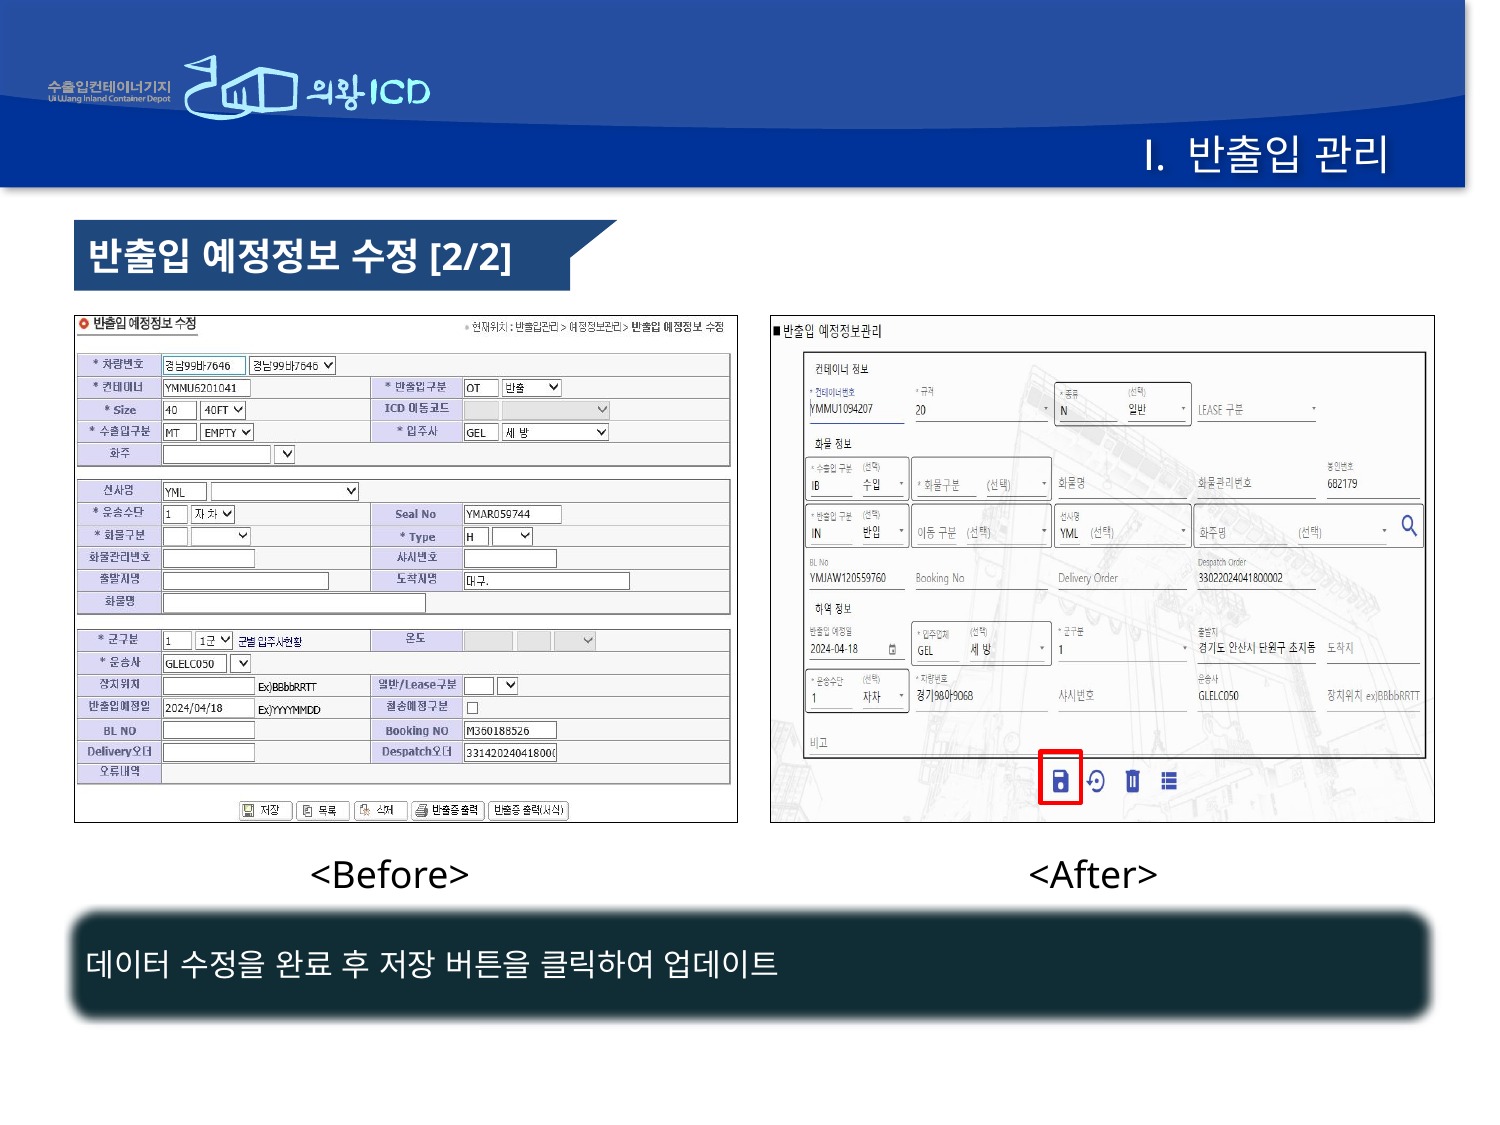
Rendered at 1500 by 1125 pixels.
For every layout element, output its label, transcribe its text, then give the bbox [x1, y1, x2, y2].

picture [770, 315, 1435, 823]
picture [202, 0, 282, 287]
picture [73, 315, 738, 823]
text_box Ⅰ. 반출입 관리 [1128, 86, 1483, 197]
text_box <Before> [295, 843, 518, 904]
text_box <After> [1013, 843, 1192, 904]
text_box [73, 219, 198, 291]
text_box 데이터 수정을 완료 후 저장 버튼을 클릭하여 업데이트 [79, 919, 1422, 1010]
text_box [284, 219, 618, 291]
